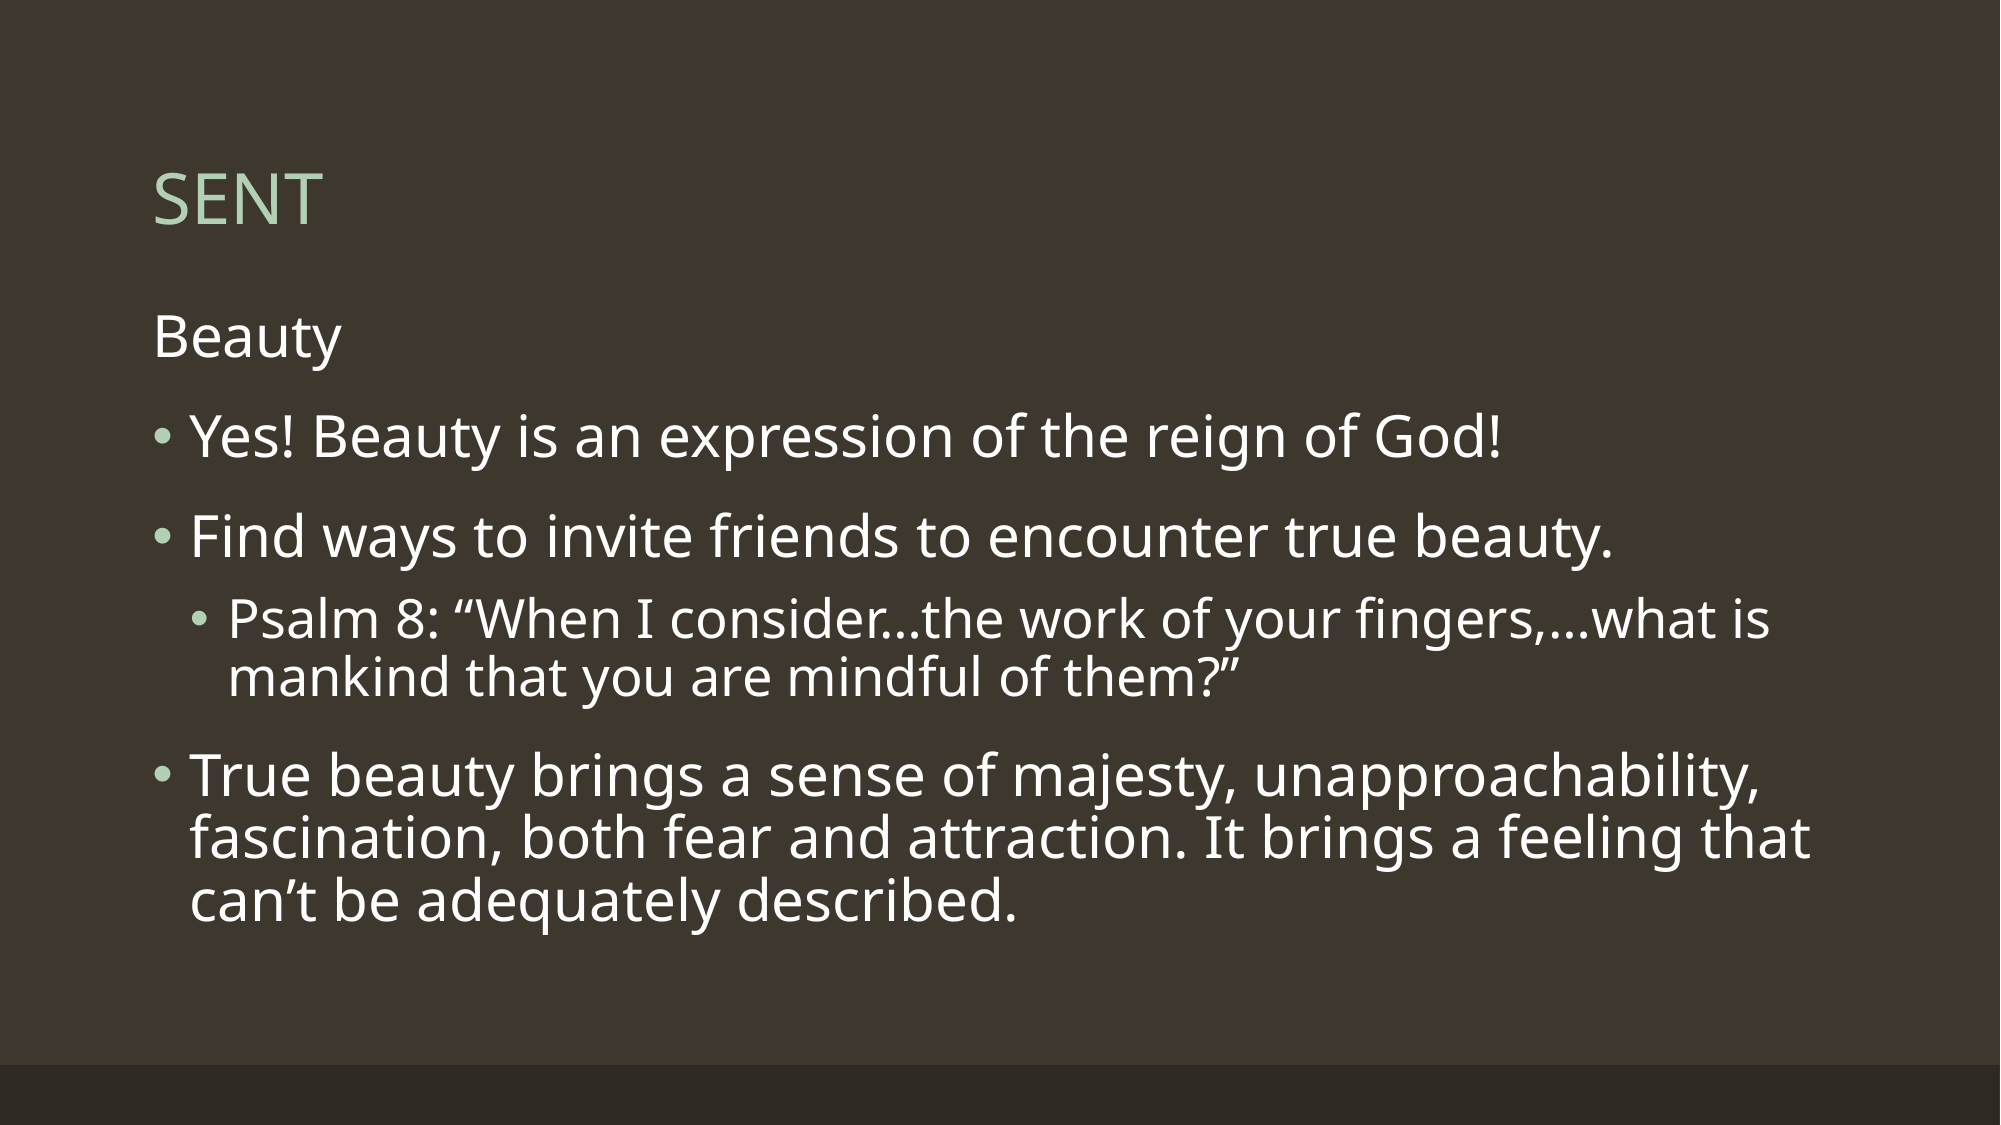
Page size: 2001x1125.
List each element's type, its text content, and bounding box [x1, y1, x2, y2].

list Beauty Yes! Beauty is an expression of the reign of God! Find ways to invite friends to encounter true beauty. Psalm 8: “When I consider…the work of your fingers,…what is mankind that you are mindful of them?” True beauty brings a sense of majesty, unapproachability, fascination, both fear and attraction. It brings a feeling that can’t be adequately described. [137, 299, 1863, 1014]
title SENT [137, 59, 1863, 248]
